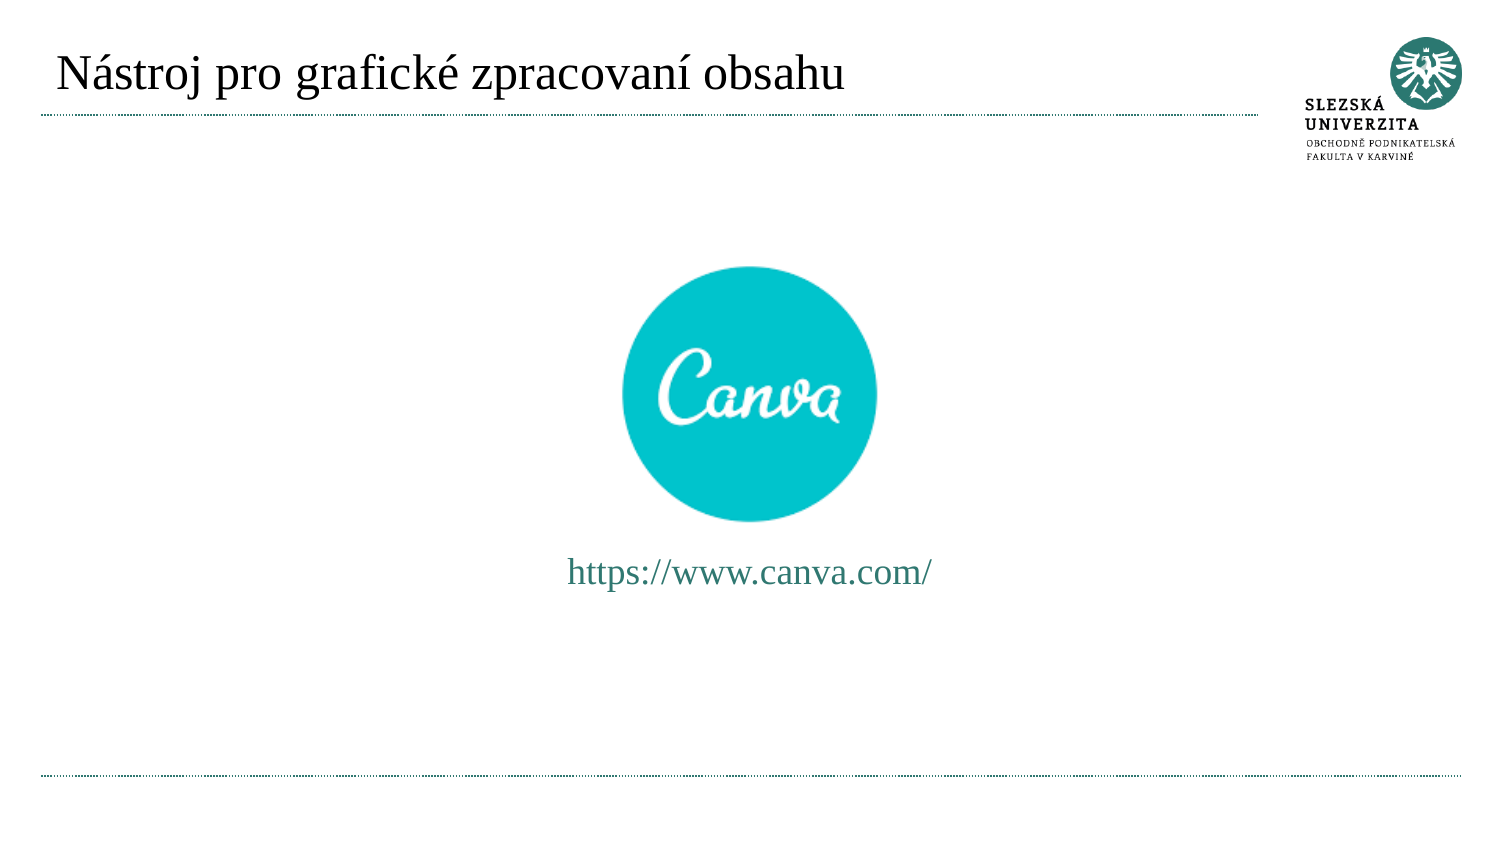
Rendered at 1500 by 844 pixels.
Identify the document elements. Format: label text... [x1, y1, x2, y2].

title Nástroj pro grafické zpracovaní obsahu [41, 32, 1128, 116]
text_box https://www.canva.com/ [374, 539, 1125, 600]
picture [1305, 37, 1462, 160]
picture [573, 218, 926, 571]
